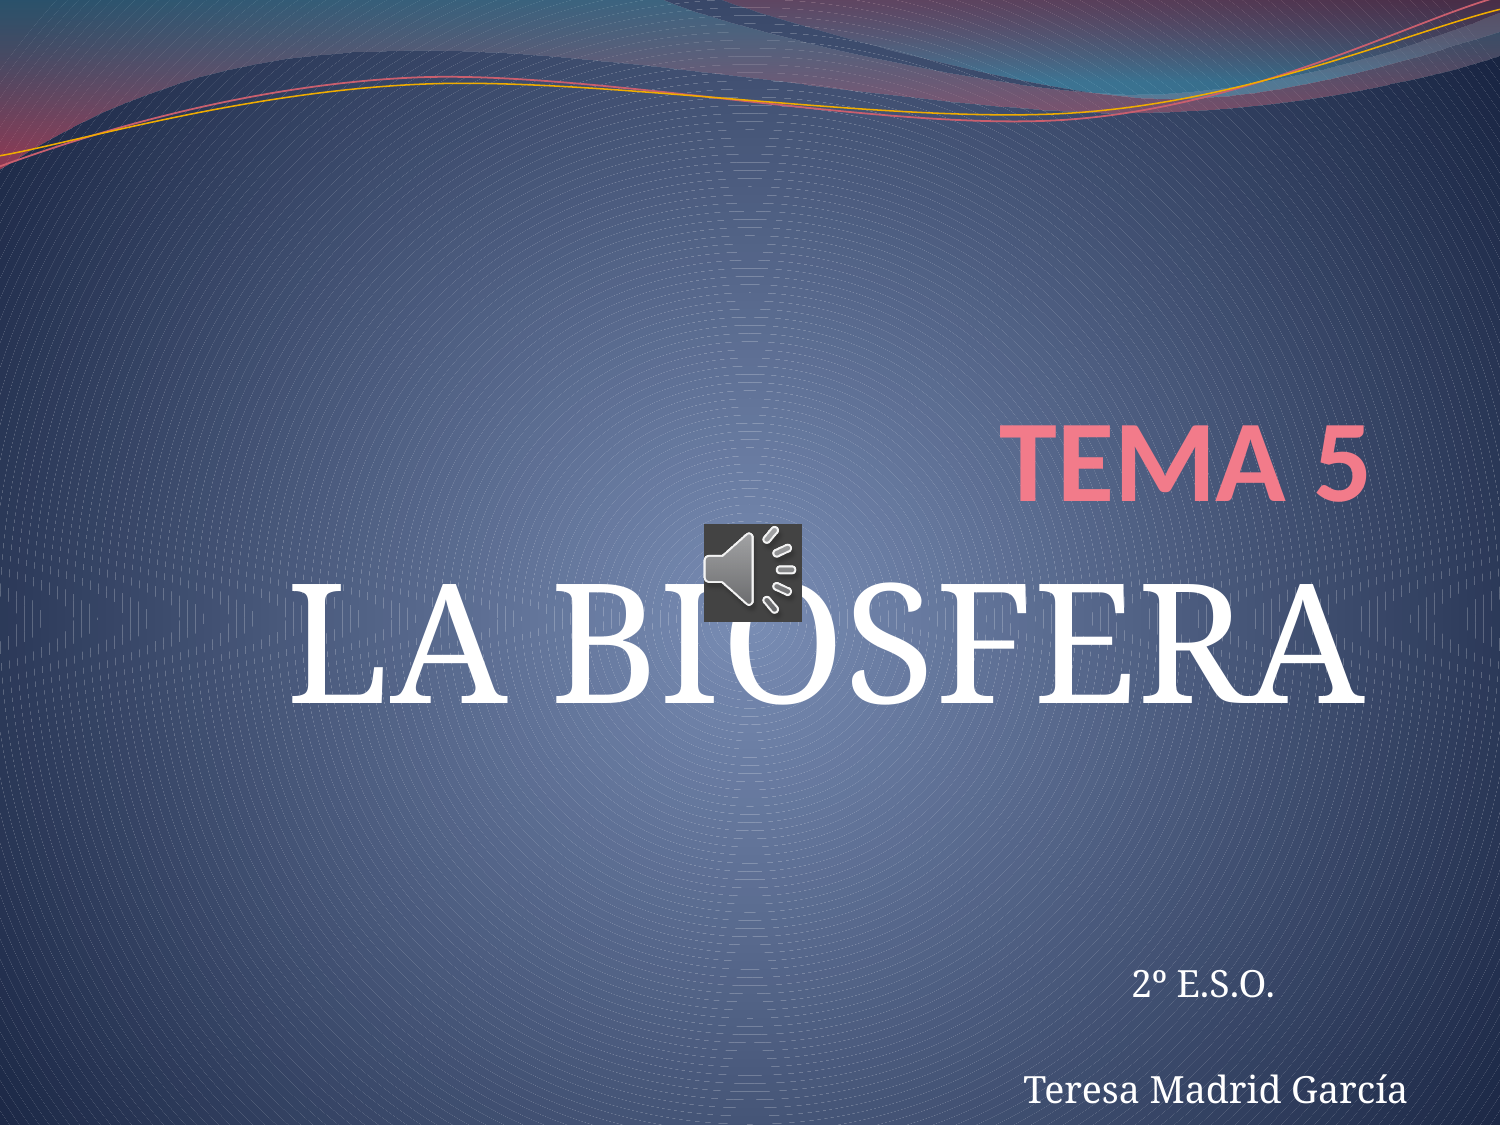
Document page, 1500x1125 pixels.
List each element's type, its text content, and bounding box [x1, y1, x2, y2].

title TEMA 5 [87, 224, 1376, 525]
text_box Teresa Madrid García [371, 1058, 1424, 1119]
picture [702, 522, 803, 623]
text_box 2º E.S.O. [1116, 952, 1459, 1012]
subtitle LA BIOSFERA [87, 529, 1376, 818]
